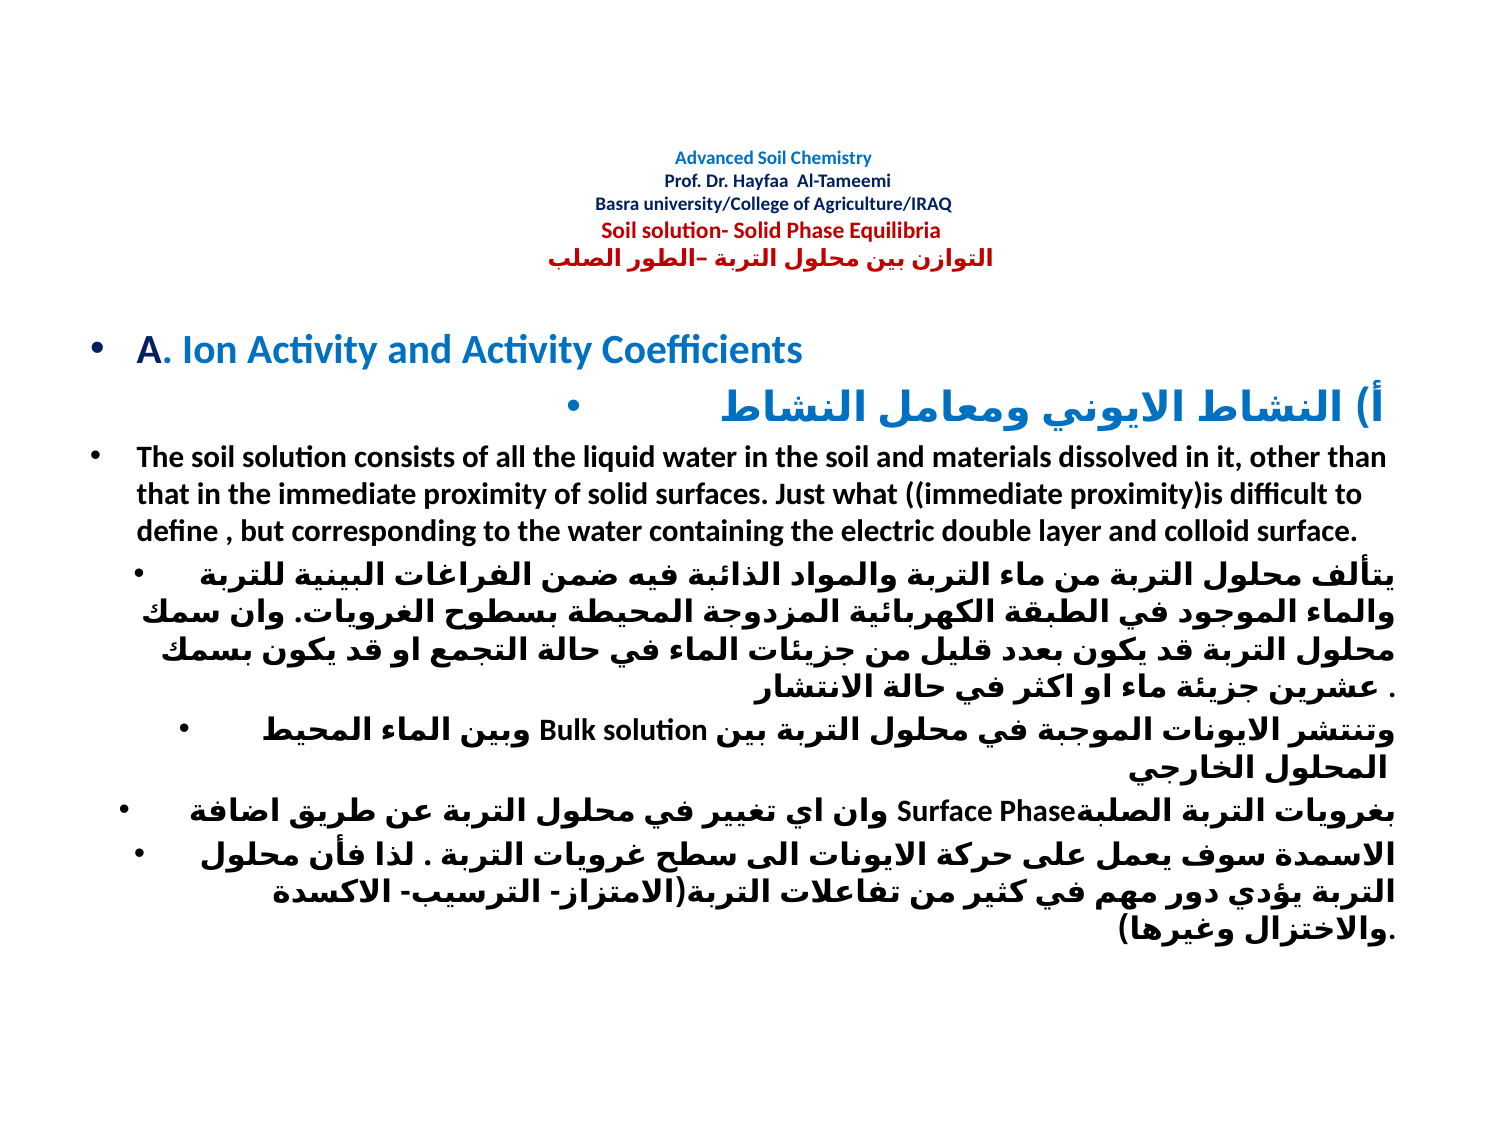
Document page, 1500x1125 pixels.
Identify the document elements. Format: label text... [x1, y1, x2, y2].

list A. Ion Activity and Activity Coefficients أ) النشاط الايوني ومعامل النشاط The soil solution consists of all the liquid water in the soil and materials dissolved in it, other than that in the immediate proximity of solid surfaces. Just what ((immediate proximity)is difficult to define , but corresponding to the water containing the electric double layer and colloid surface. يتألف محلول التربة من ماء التربة والمواد الذائبة فيه ضمن الفراغات البينية للتربة والماء الموجود في الطبقة الكهربائية المزدوجة المحيطة بسطوح الغرويات. وان سمك محلول التربة قد يكون بعدد قليل من جزيئات الماء في حالة التجمع او قد يكون بسمك عشرين جزيئة ماء او اكثر في حالة الانتشار . وبين الماء المحيط Bulk solution وتنتشر الايونات الموجبة في محلول التربة بين المحلول الخارجي وان اي تغيير في محلول التربة عن طريق اضافة Surface Phaseبغرويات التربة الصلبة الاسمدة سوف يعمل على حركة الايونات الى سطح غرويات التربة . لذا فأن محلول التربة يؤدي دور مهم في كثير من تفاعلات التربة(الامتزاز- الترسيب- الاكسدة والاختزال وغيرها). [75, 314, 1412, 1005]
title Advanced Soil Chemistry Prof. Dr. Hayfaa Al-Tameemi Basra university/College of Agriculture/IRAQ Soil solution- Solid Phase Equilibria التوازن بين محلول التربة –الطور الصلب [76, 54, 1471, 339]
